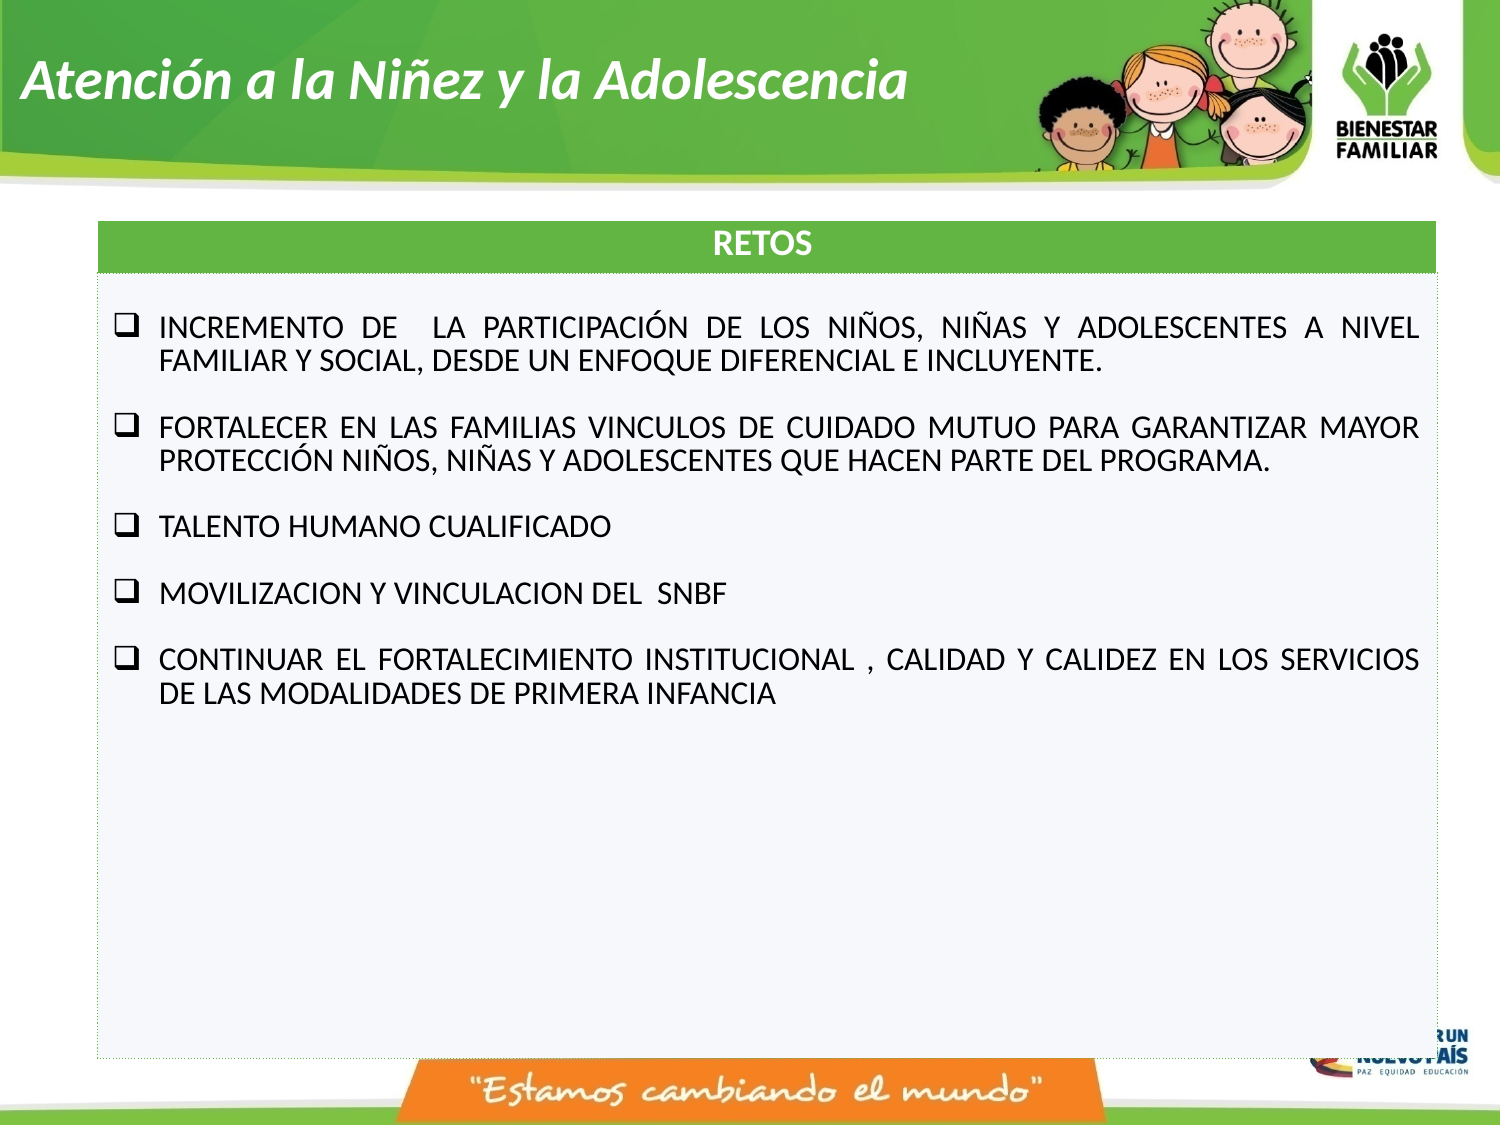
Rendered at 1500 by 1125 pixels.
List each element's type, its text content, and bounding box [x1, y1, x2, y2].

table_header RETOS [98, 221, 1436, 273]
picture [0, 0, 1500, 1125]
table_cell INCREMENTO DE LA PARTICIPACIÓN DE LOS NIÑOS, NIÑAS Y ADOLESCENTES A NIVEL FAMILIAR Y SOCIAL, DESDE UN ENFOQUE DIFERENCIAL E INCLUYENTE. FORTALECER EN LAS FAMILIAS VINCULOS DE CUIDADO MUTUO PARA GARANTIZAR MAYOR PROTECCIÓN NIÑOS, NIÑAS Y ADOLESCENTES QUE HACEN PARTE DEL PROGRAMA. TALENTO HUMANO CUALIFICADO MOVILIZACION Y VINCULACION DEL SNBF CONTINUAR EL FORTALECIMIENTO INSTITUCIONAL , CALIDAD Y CALIDEZ EN LOS SERVICIOS DE LAS MODALIDADES DE PRIMERA INFANCIA [97, 273, 1437, 1058]
text_box Atención a la Niñez y la Adolescencia [6, 33, 1009, 119]
